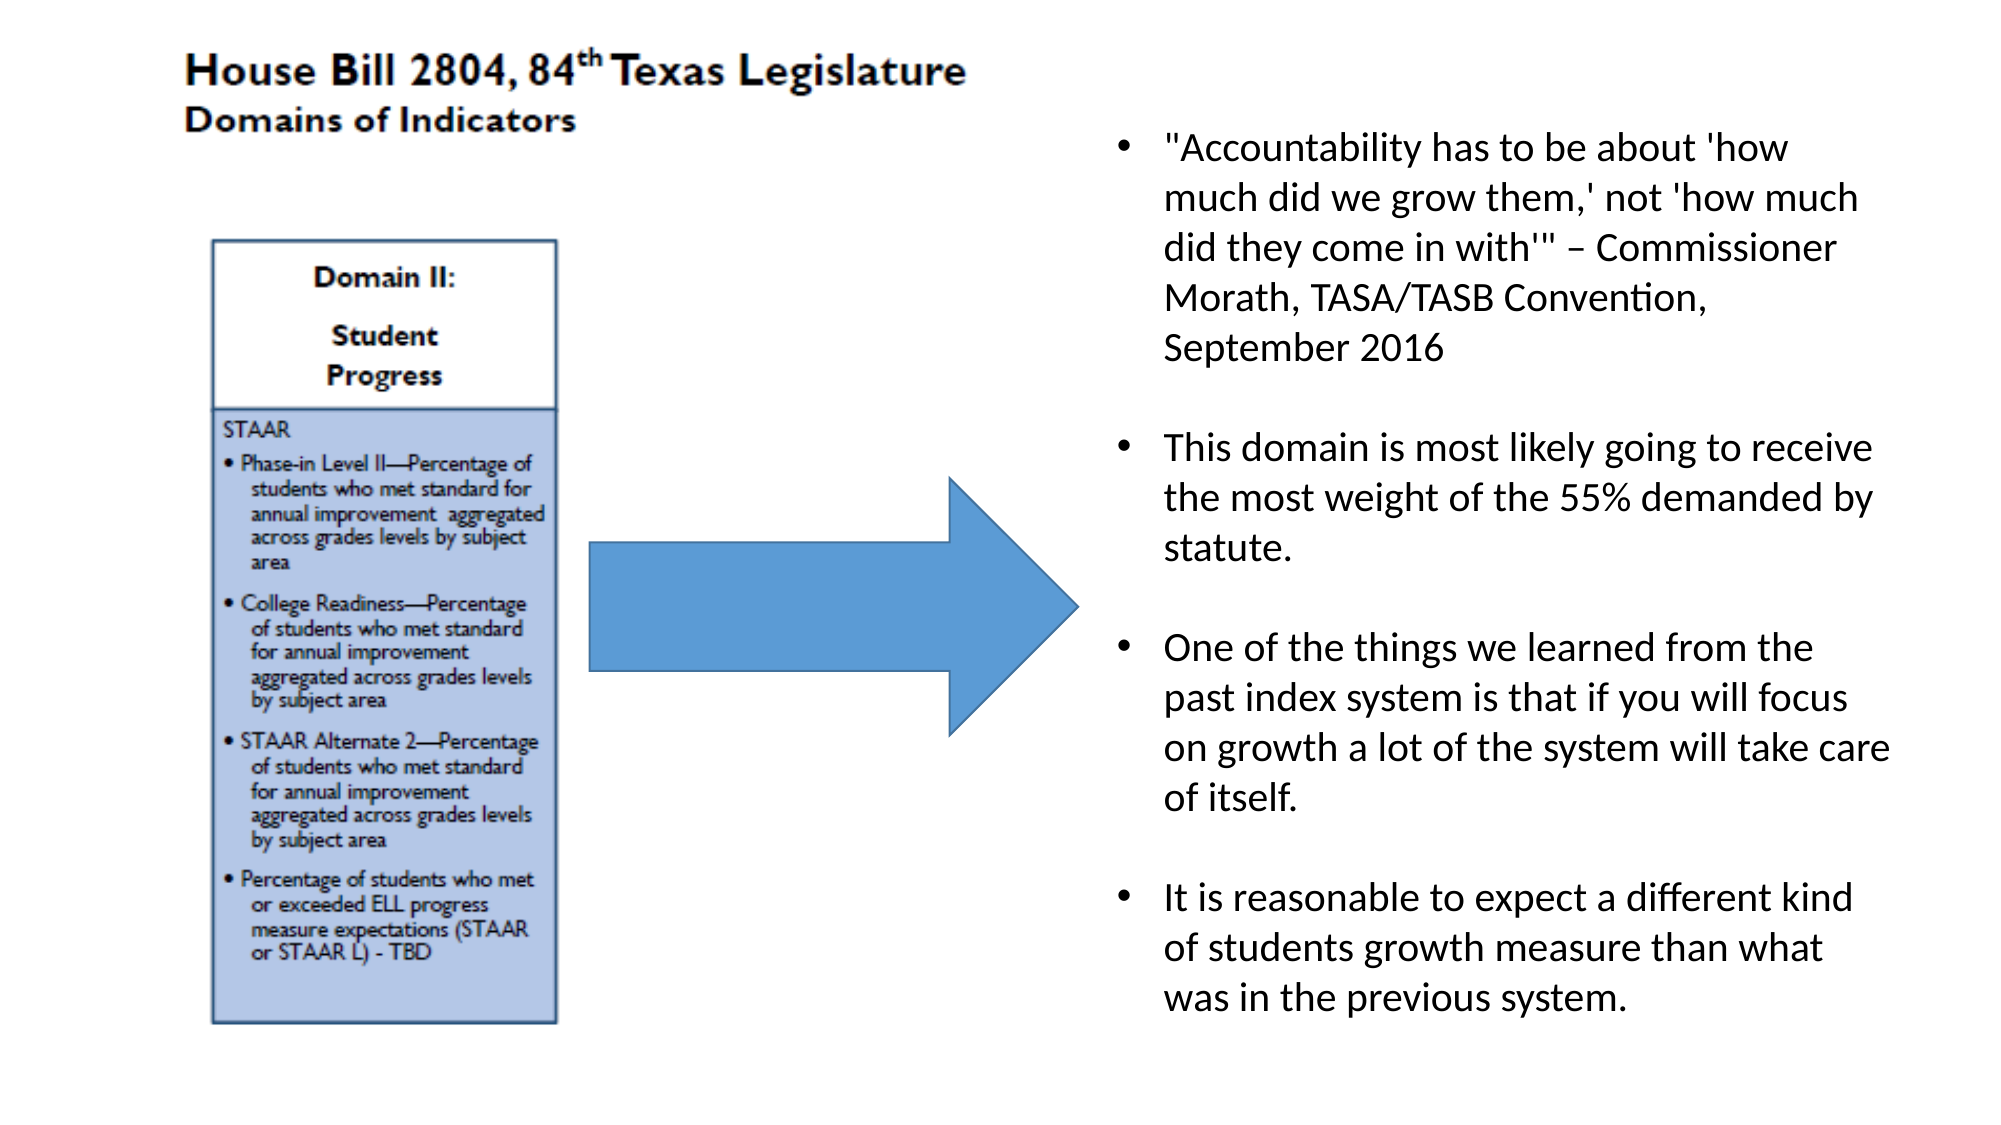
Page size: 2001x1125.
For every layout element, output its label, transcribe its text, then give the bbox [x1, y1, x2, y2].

picture [151, 37, 1094, 211]
text_box "Accountability has to be about 'how much did we grow them,' not 'how much did they come in with'" – Commissioner Morath, TASA/TASB Convention, September 2016 This domain is most likely going to receive the most weight of the 55% demanded by statute. One of the things we learned from the past index system is that if you will focus on growth a lot of the system will take care of itself. It is reasonable to expect a different kind of students growth measure than what was in the previous system. [1102, 112, 1908, 1118]
picture [198, 225, 566, 1046]
text_box [588, 475, 1080, 738]
